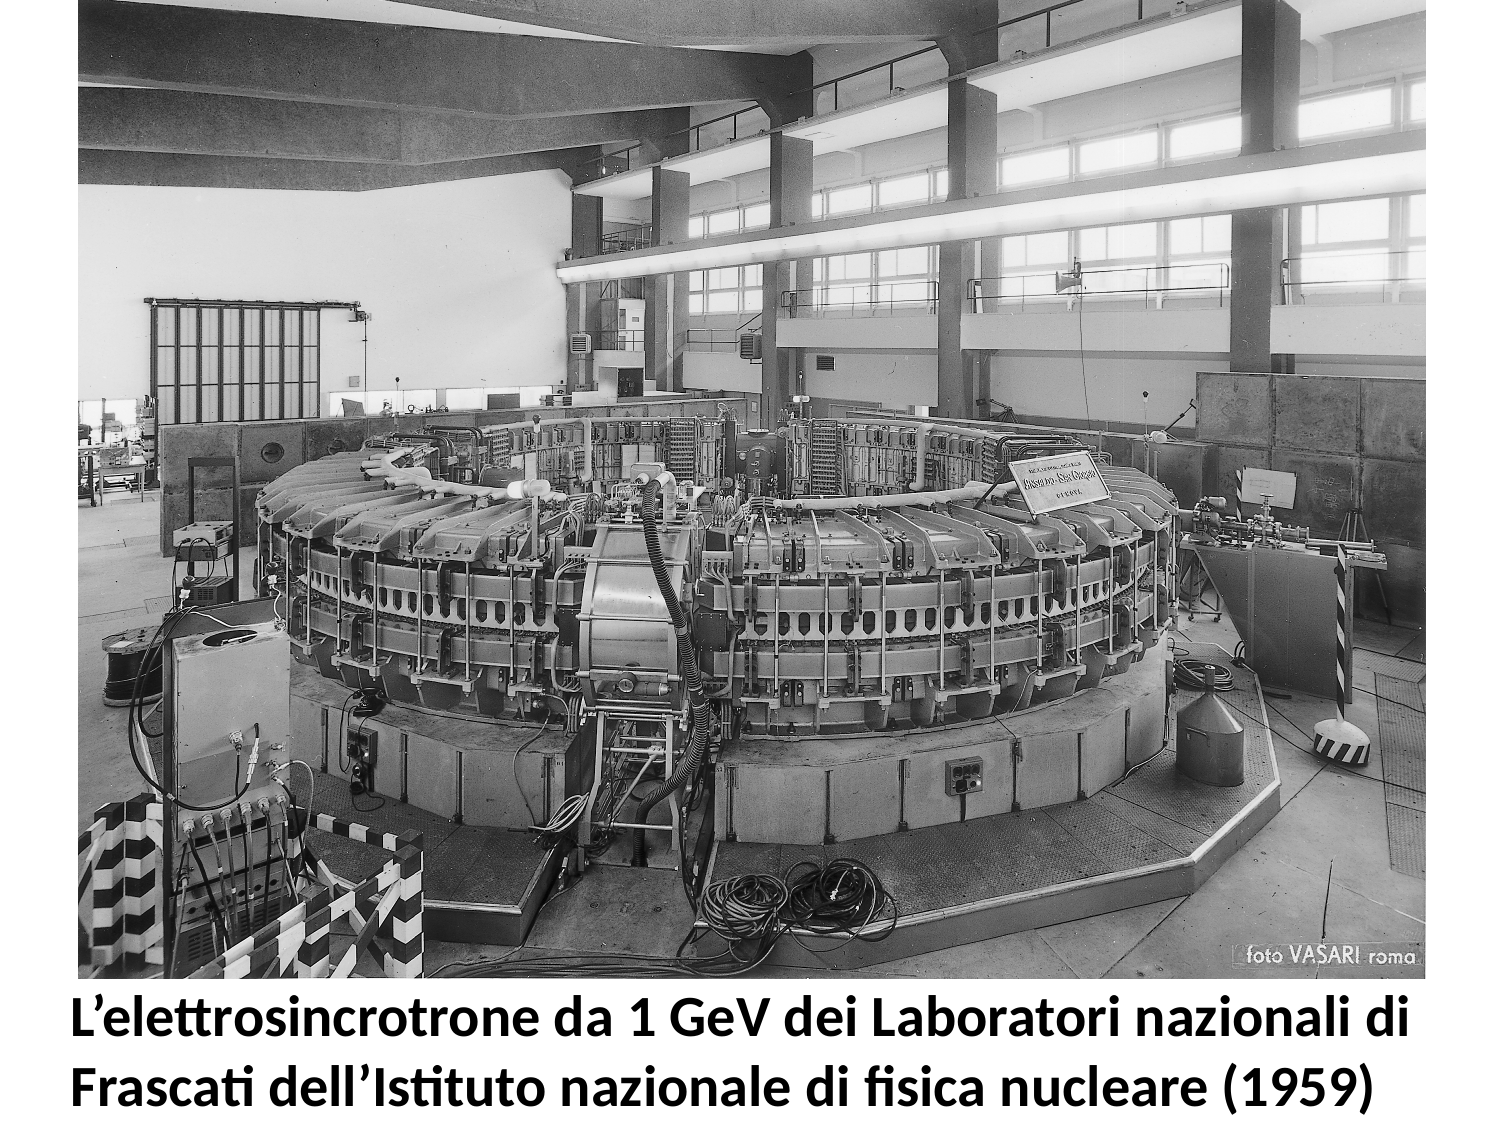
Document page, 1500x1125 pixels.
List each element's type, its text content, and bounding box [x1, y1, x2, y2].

picture [78, 0, 1426, 979]
text_box L’elettrosincrotrone da 1 GeV dei Laboratori nazionali di Frascati dell’Istituto nazionale di fisica nucleare (1959) [55, 971, 1478, 1125]
